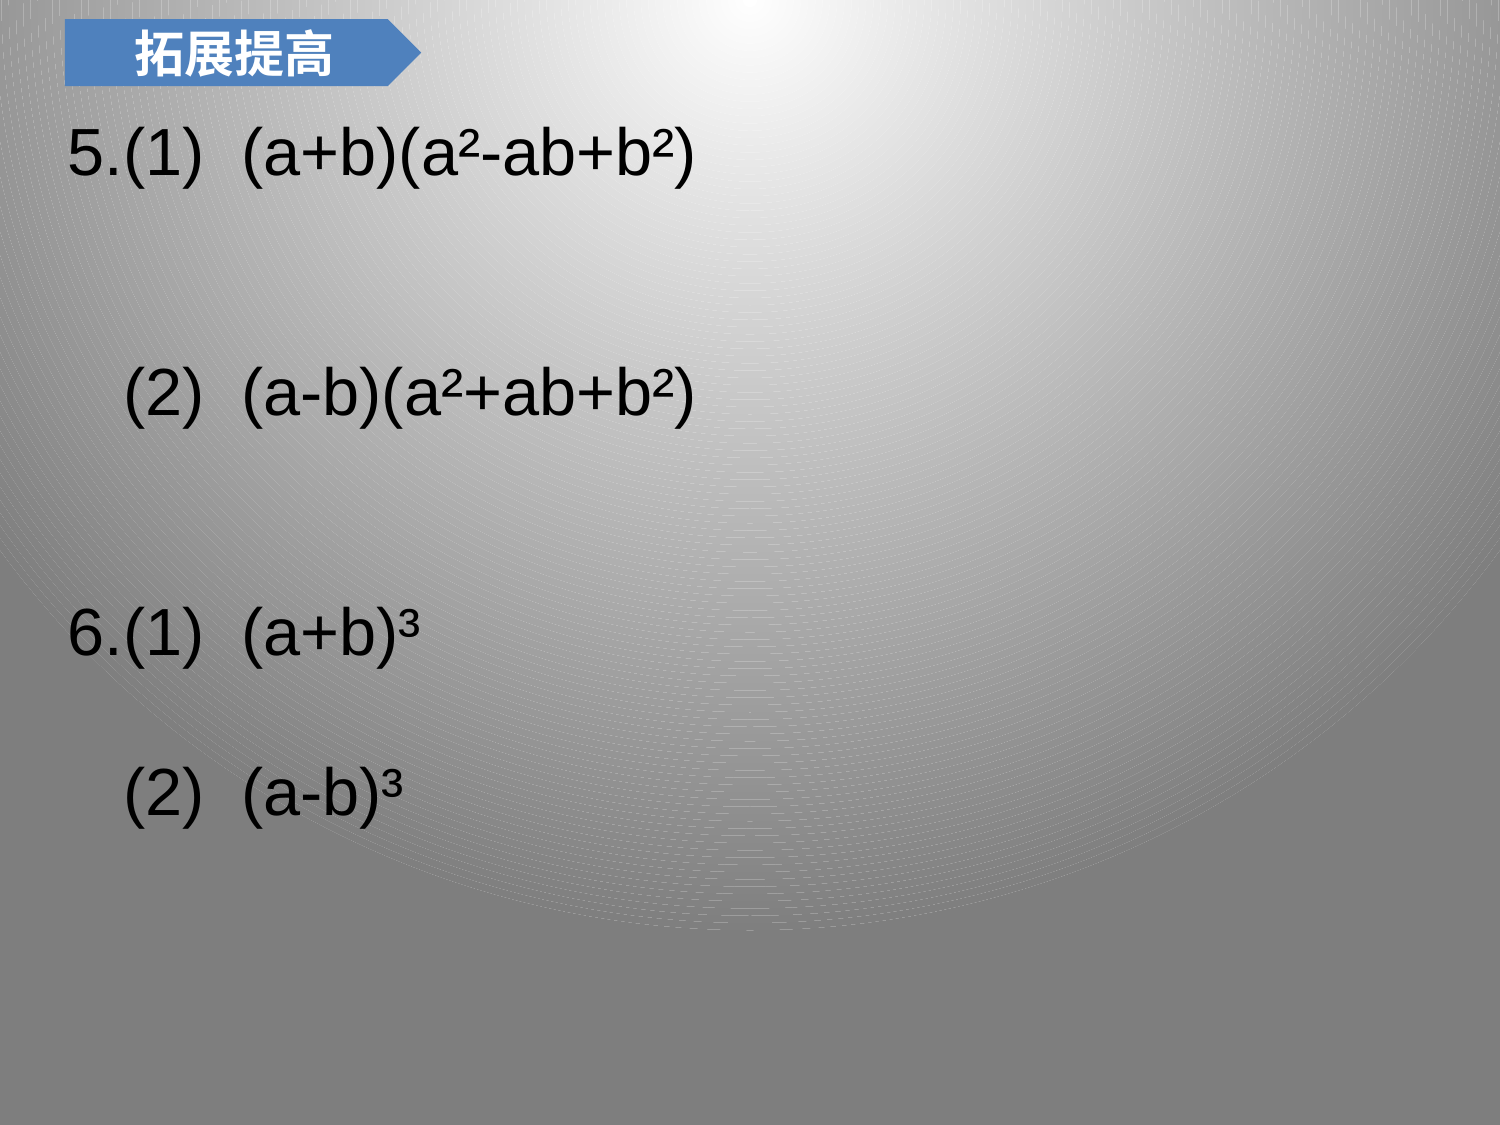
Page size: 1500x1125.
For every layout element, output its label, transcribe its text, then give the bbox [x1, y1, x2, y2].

text_box 拓展提高 [62, 16, 424, 89]
text_box 5.(1) (a+b)(a²-ab+b²) (2) (a-b)(a²+ab+b²) 6.(1) (a+b)³ (2) (a-b)³ [53, 101, 1424, 837]
